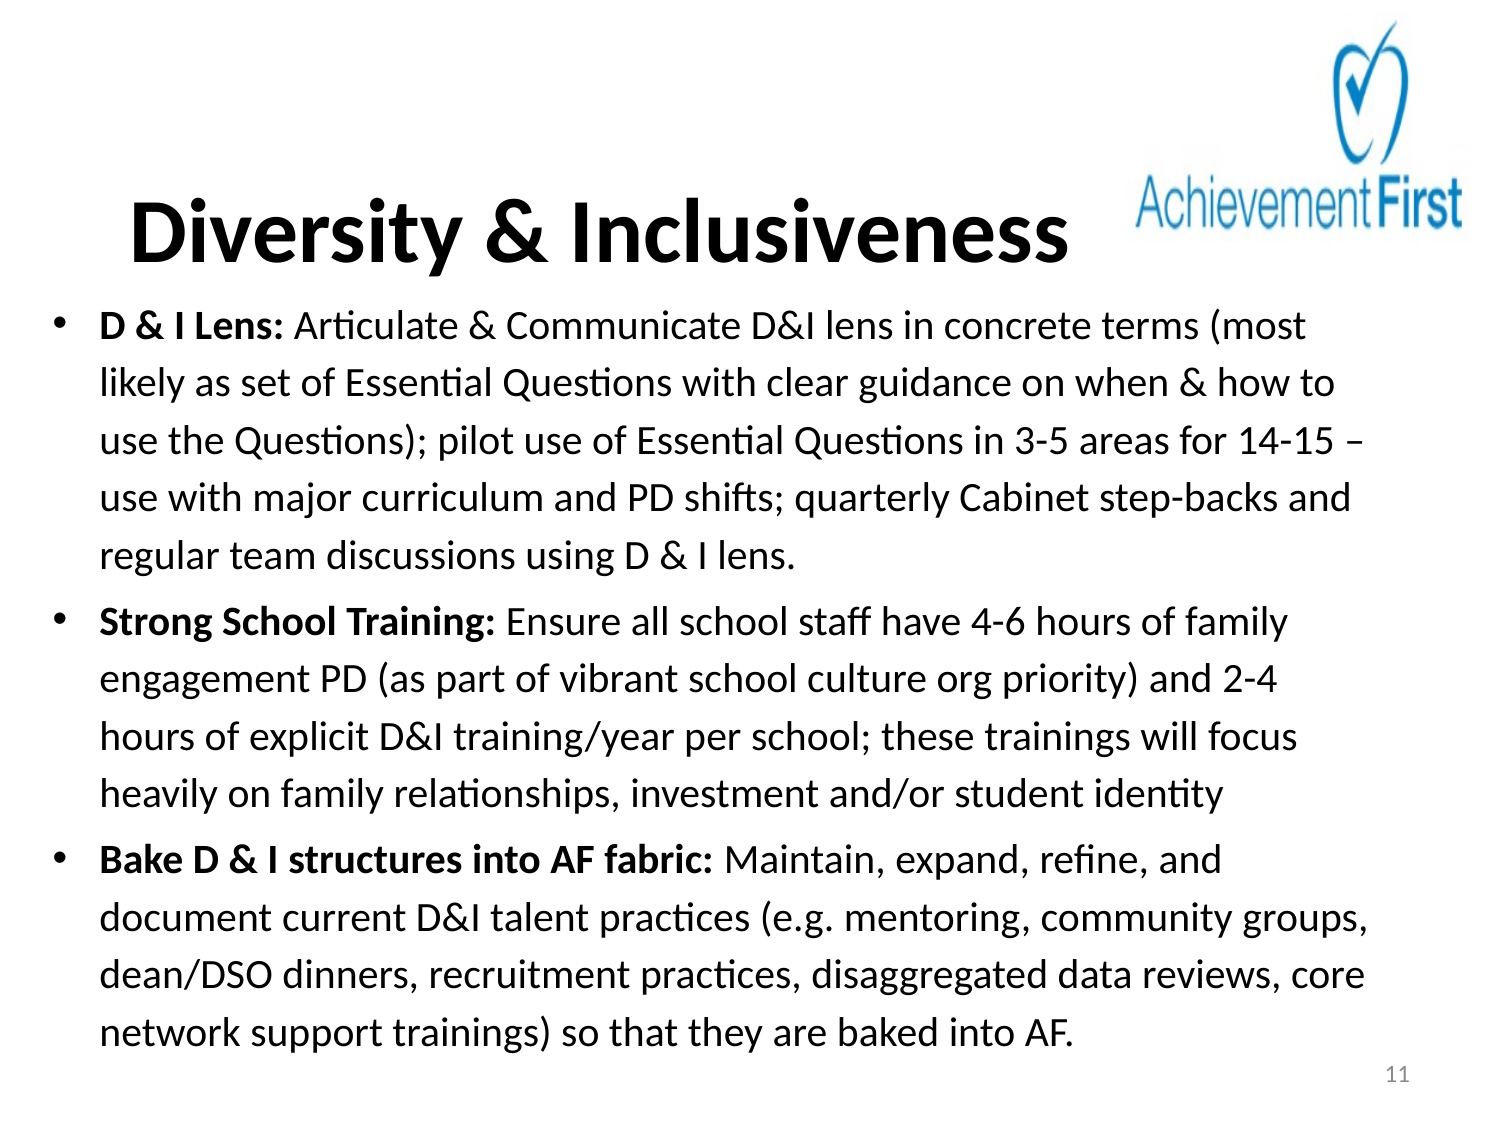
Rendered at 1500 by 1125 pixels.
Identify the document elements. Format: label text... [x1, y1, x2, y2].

slide_number 11 [1074, 1042, 1425, 1103]
title Diversity & Inclusiveness [0, 132, 1275, 321]
list D & I Lens: Articulate & Communicate D&I lens in concrete terms (most likely as set of Essential Questions with clear guidance on when & how to use the Questions); pilot use of Essential Questions in 3-5 areas for 14-15 – use with major curriculum and PD shifts; quarterly Cabinet step-backs and regular team discussions using D & I lens. Strong School Training: Ensure all school staff have 4-6 hours of family engagement PD (as part of vibrant school culture org priority) and 2-4 hours of explicit D&I training/year per school; these trainings will focus heavily on family relationships, investment and/or student identity Bake D & I structures into AF fabric: Maintain, expand, refine, and document current D&I talent practices (e.g. mentoring, community groups, dean/DSO dinners, recruitment practices, disaggregated data reviews, core network support trainings) so that they are baked into AF. [37, 282, 1388, 1025]
picture [1124, 12, 1476, 243]
